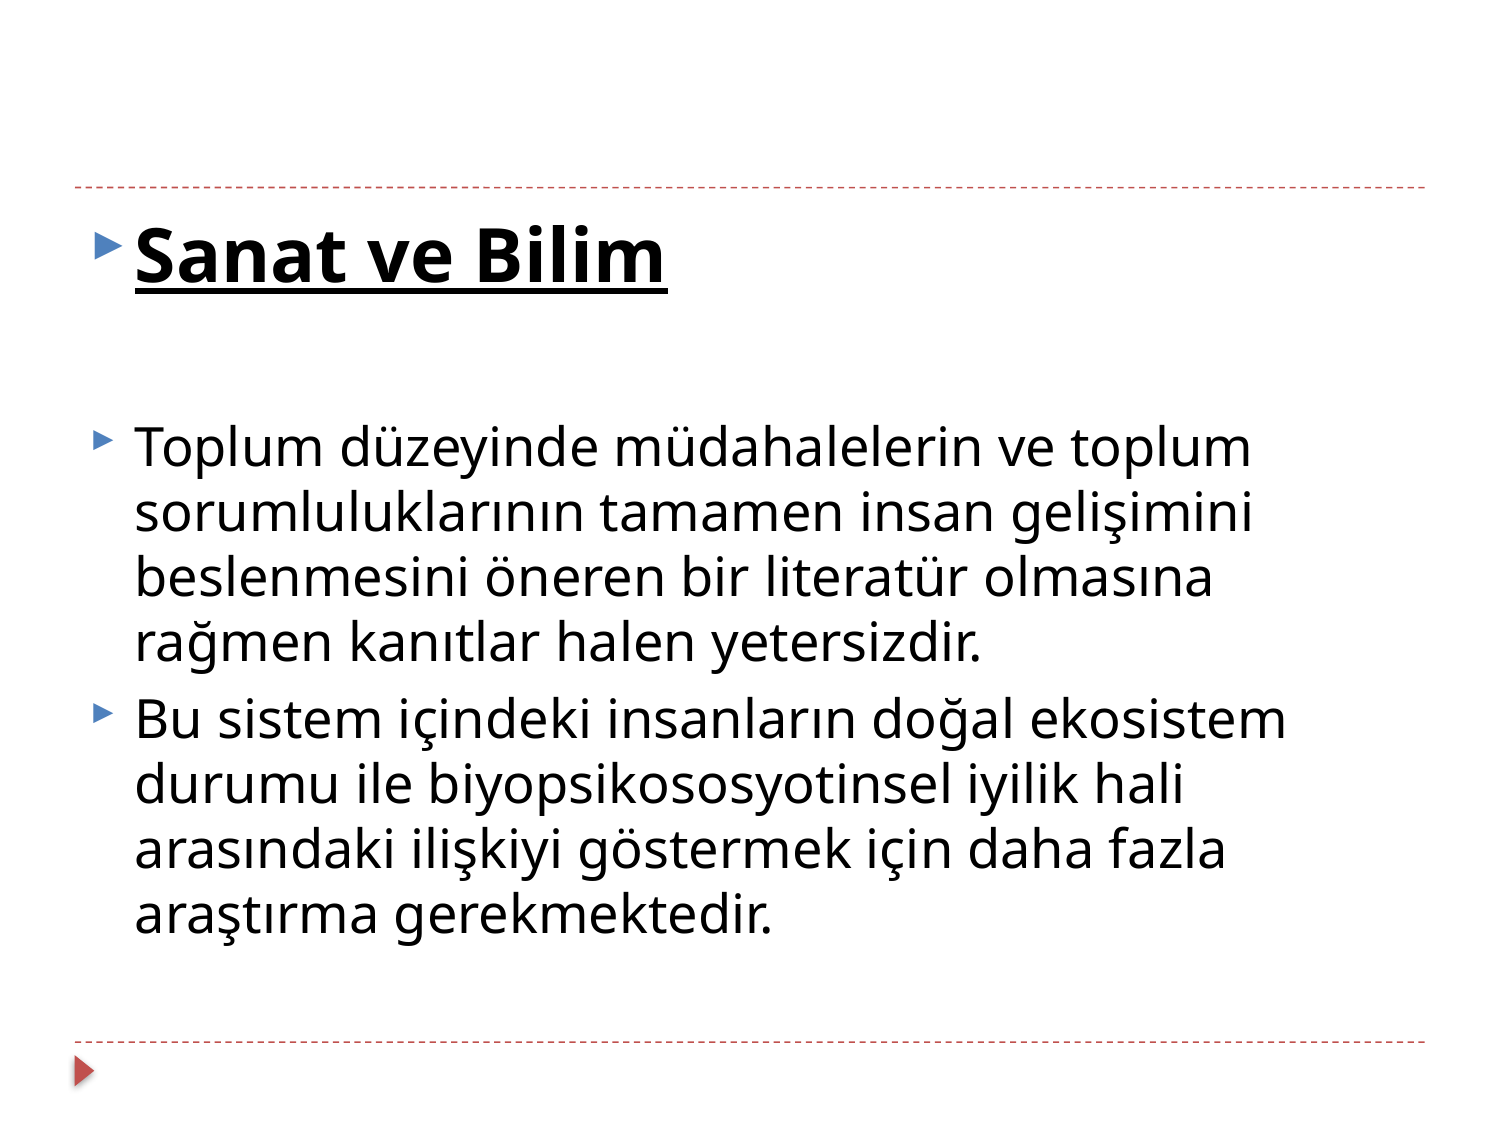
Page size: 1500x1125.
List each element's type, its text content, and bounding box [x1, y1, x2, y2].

list Sanat ve Bilim Toplum düzeyinde müdahalelerin ve toplum sorumluluklarının tamamen insan gelişimini beslenmesini öneren bir literatür olmasına rağmen kanıtlar halen yetersizdir. Bu sistem içindeki insanların doğal ekosistem durumu ile biyopsikososyotinsel iyilik hali arasındaki ilişkiyi göstermek için daha fazla araştırma gerekmektedir. [75, 200, 1425, 1010]
